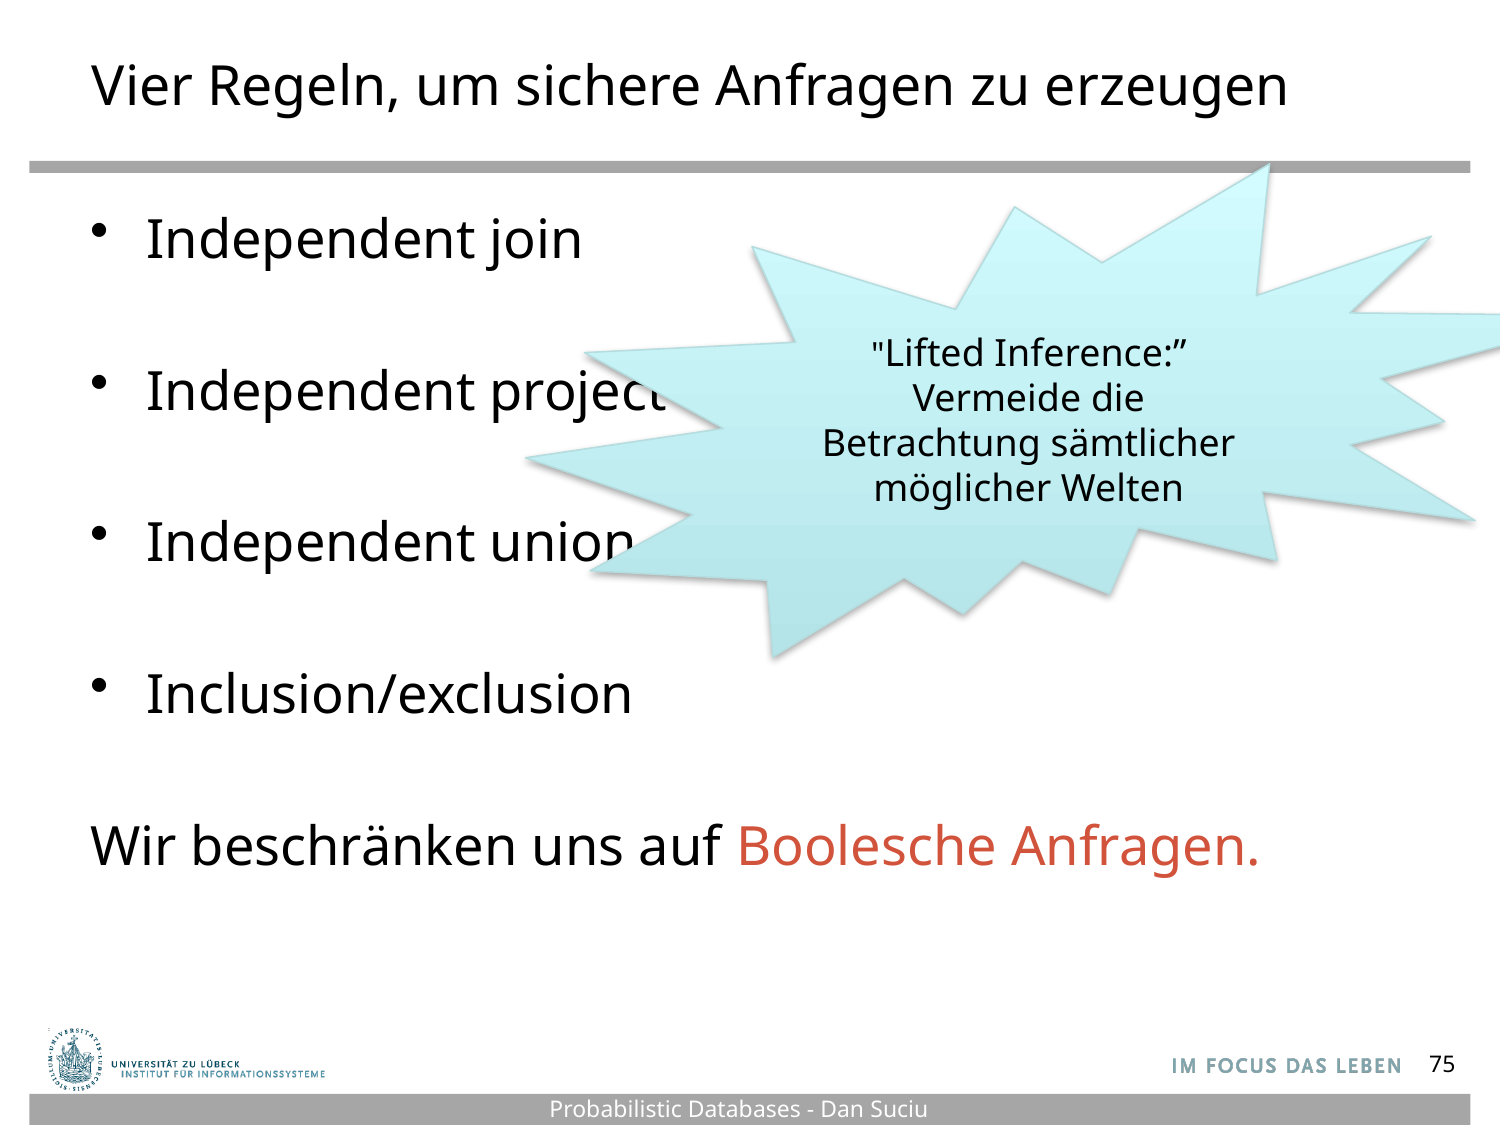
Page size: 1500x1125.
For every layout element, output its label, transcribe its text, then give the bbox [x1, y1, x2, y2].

text_box "Lifted Inference:” Vermeide die Betrachtung sämtlicher möglicher Welten [524, 163, 1500, 658]
footer Probabilistic Databases - Dan Suciu [523, 1086, 955, 1123]
picture [1173, 1058, 1305, 1073]
list Independent join Independent project Independent union Inclusion/exclusion Wir beschränken uns auf Boolesche Anfragen. [75, 196, 1425, 1012]
title Vier Regeln, um sichere Anfragen zu erzeugen [76, 42, 1427, 126]
slide_number 75 [1305, 1050, 1471, 1083]
